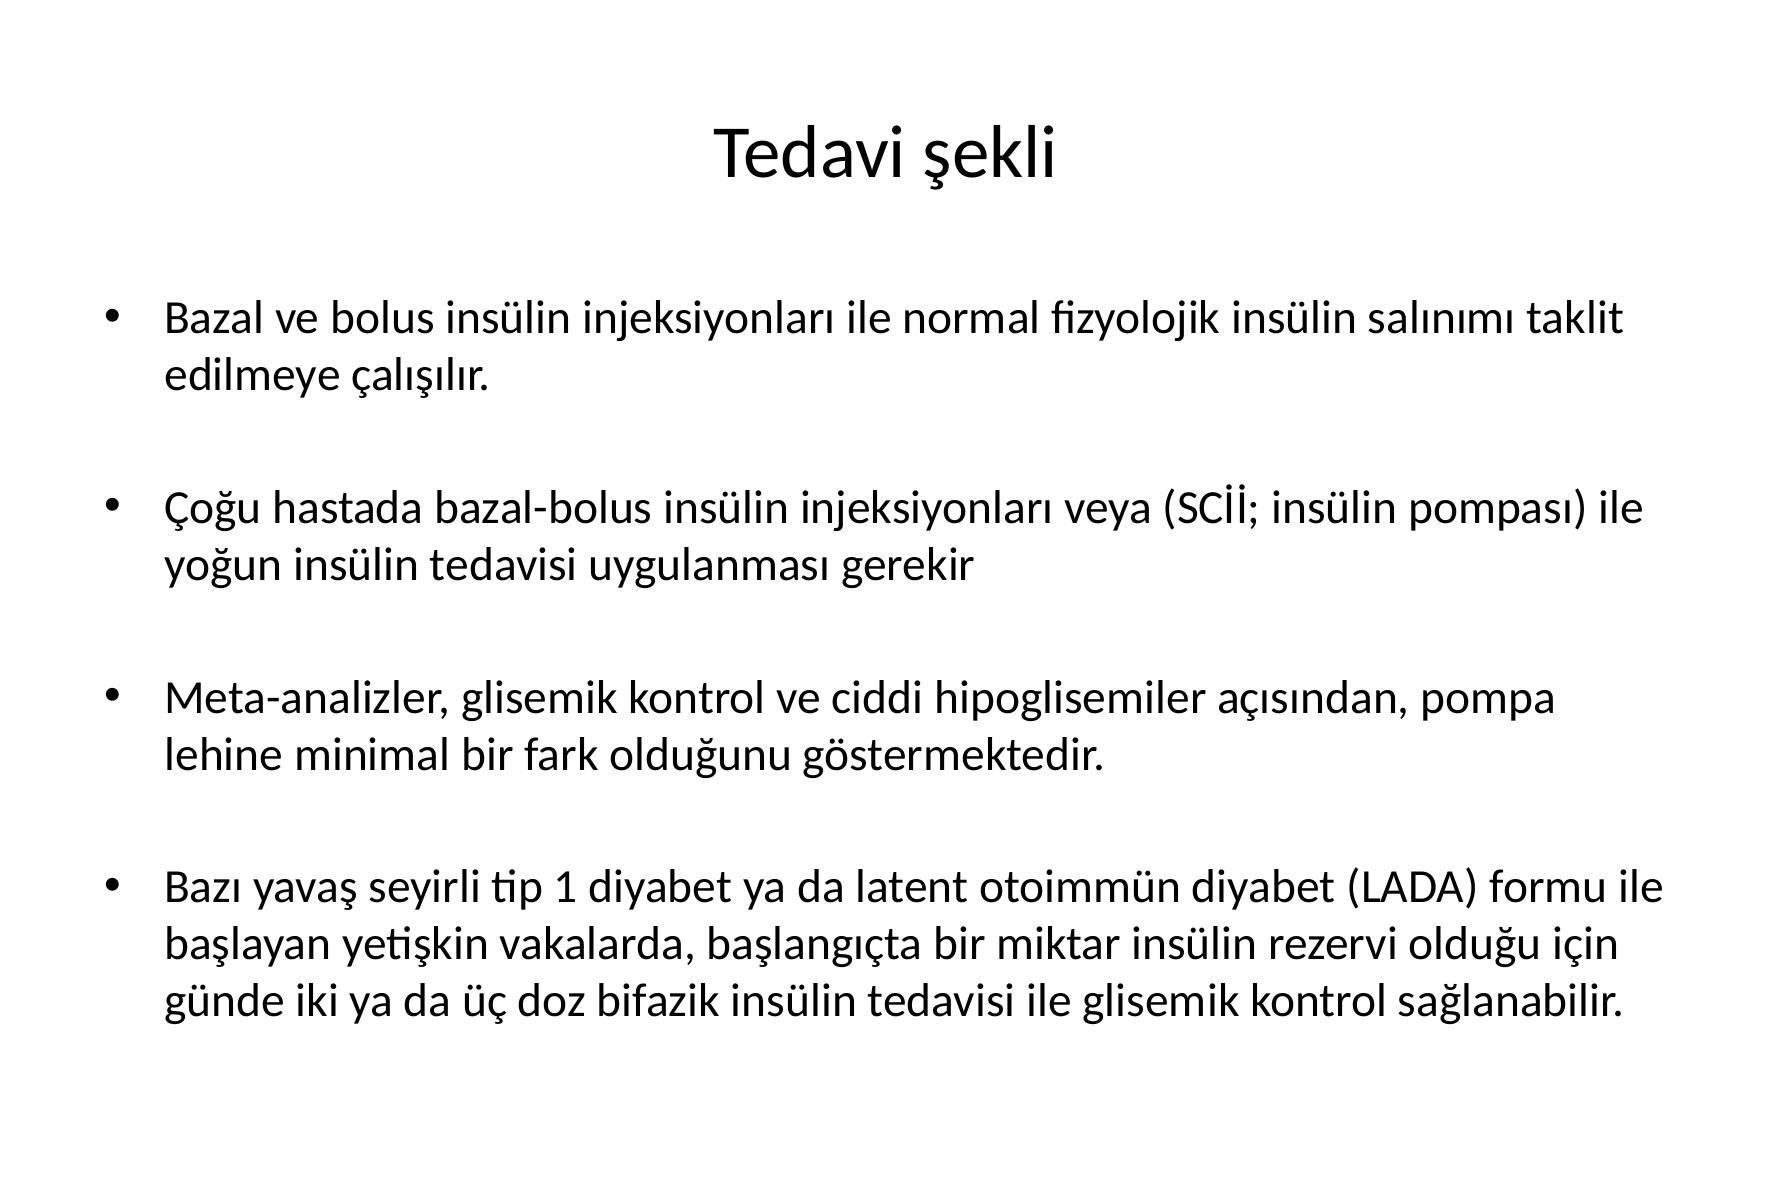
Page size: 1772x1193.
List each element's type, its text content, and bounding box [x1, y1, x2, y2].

list Bazal ve bolus insülin injeksiyonları ile normal fizyolojik insülin salınımı taklit edilmeye çalışılır. Çoğu hastada bazal-bolus insülin injeksiyonları veya (SCİİ; insülin pompası) ile yoğun insülin tedavisi uygulanması gerekir Meta-analizler, glisemik kontrol ve ciddi hipoglisemiler açısından, pompa lehine minimal bir fark olduğunu göstermektedir. Bazı yavaş seyirli tip 1 diyabet ya da latent otoimmün diyabet (LADA) formu ile başlayan yetişkin vakalarda, başlangıçta bir miktar insülin rezervi olduğu için günde iki ya da üç doz bifazik insülin tedavisi ile glisemik kontrol sağlanabilir. [88, 278, 1684, 1066]
title Tedavi şekli [88, 47, 1684, 247]
